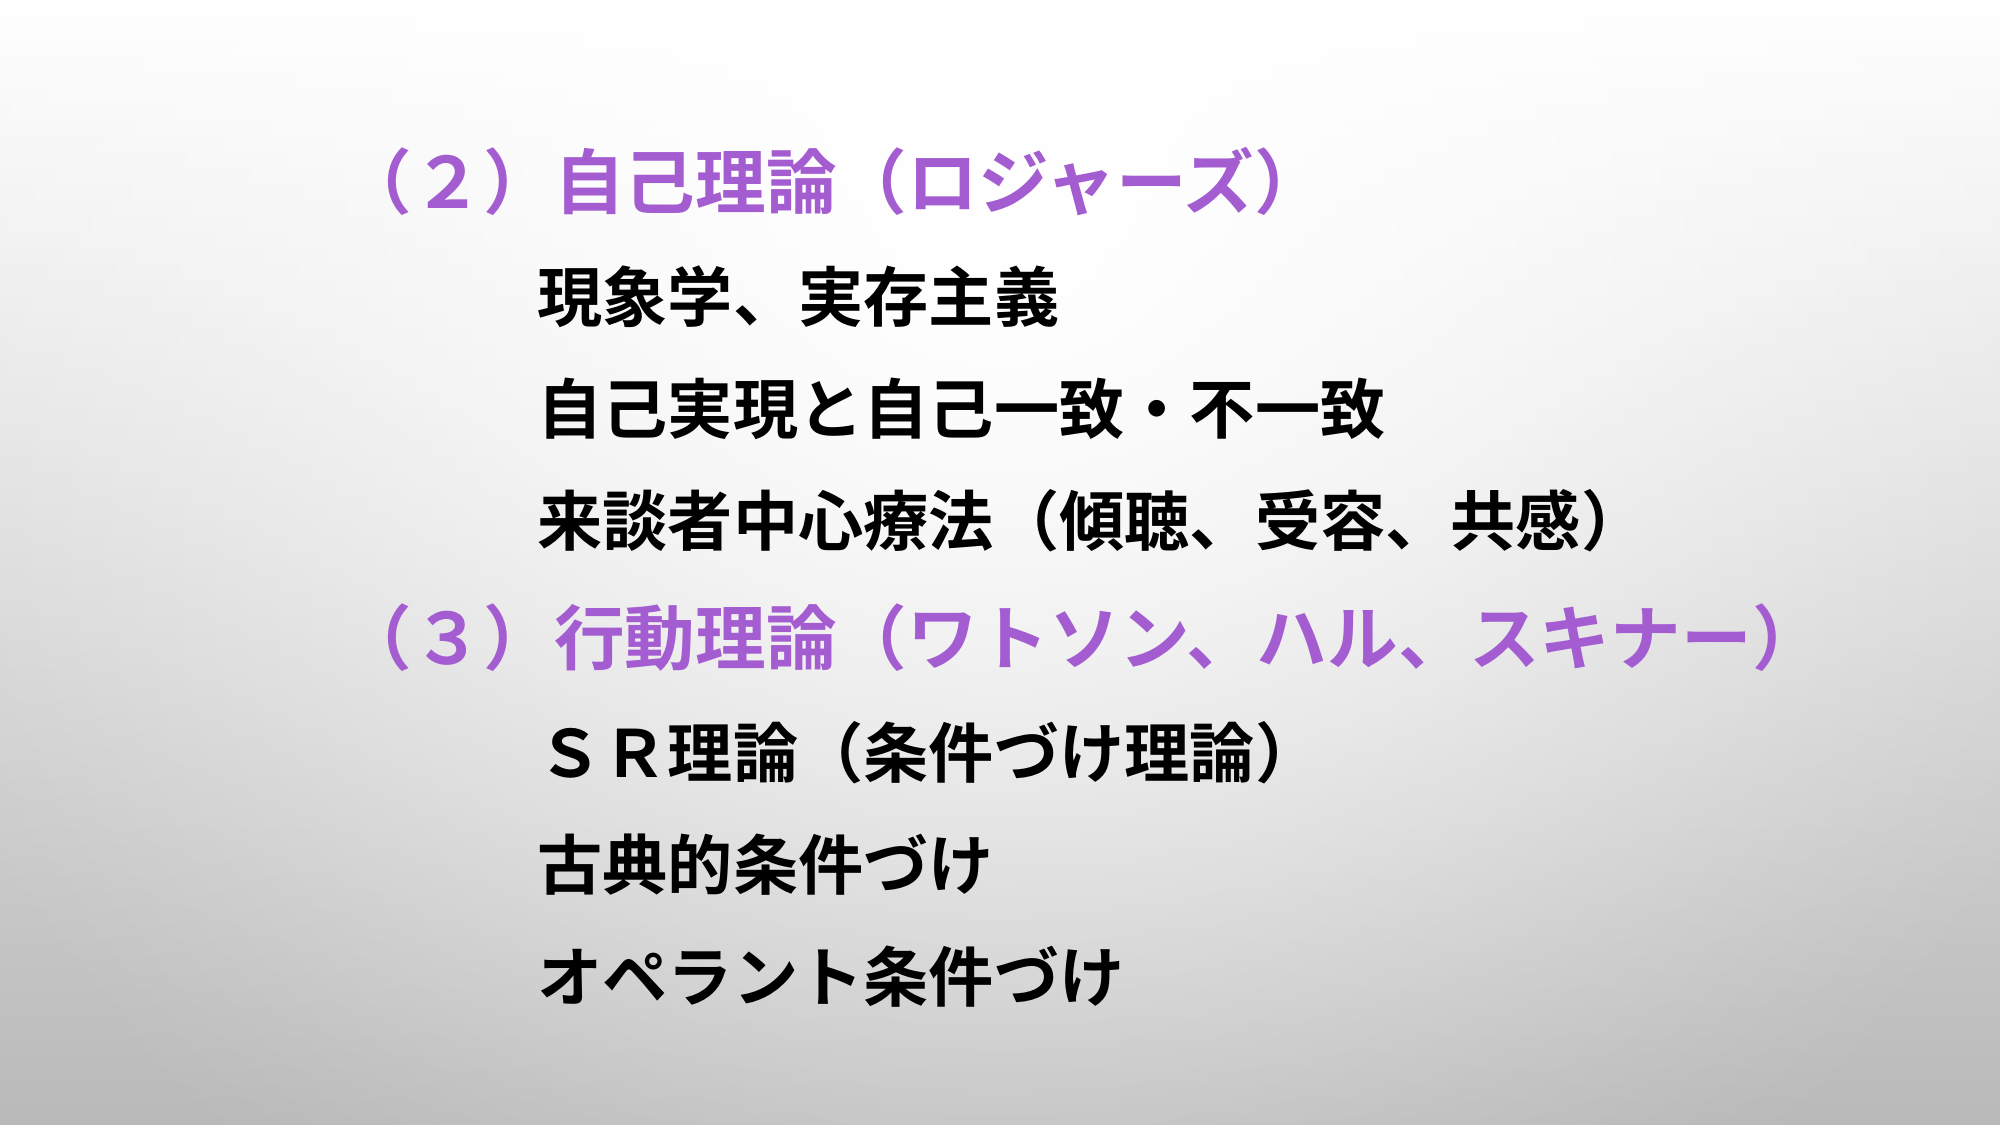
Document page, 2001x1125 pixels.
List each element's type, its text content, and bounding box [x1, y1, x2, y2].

picture [0, 0, 2000, 1125]
list （２）自己理論（ロジャーズ） 現象学、実存主義 自己実現と自己一致・不一致 来談者中心療法（傾聴、受容、共感） （３）行動理論（ワトソン、ハル、スキナー） ＳＲ理論（条件づけ理論） 古典的条件づけ オペラント条件づけ [326, 113, 1854, 1064]
